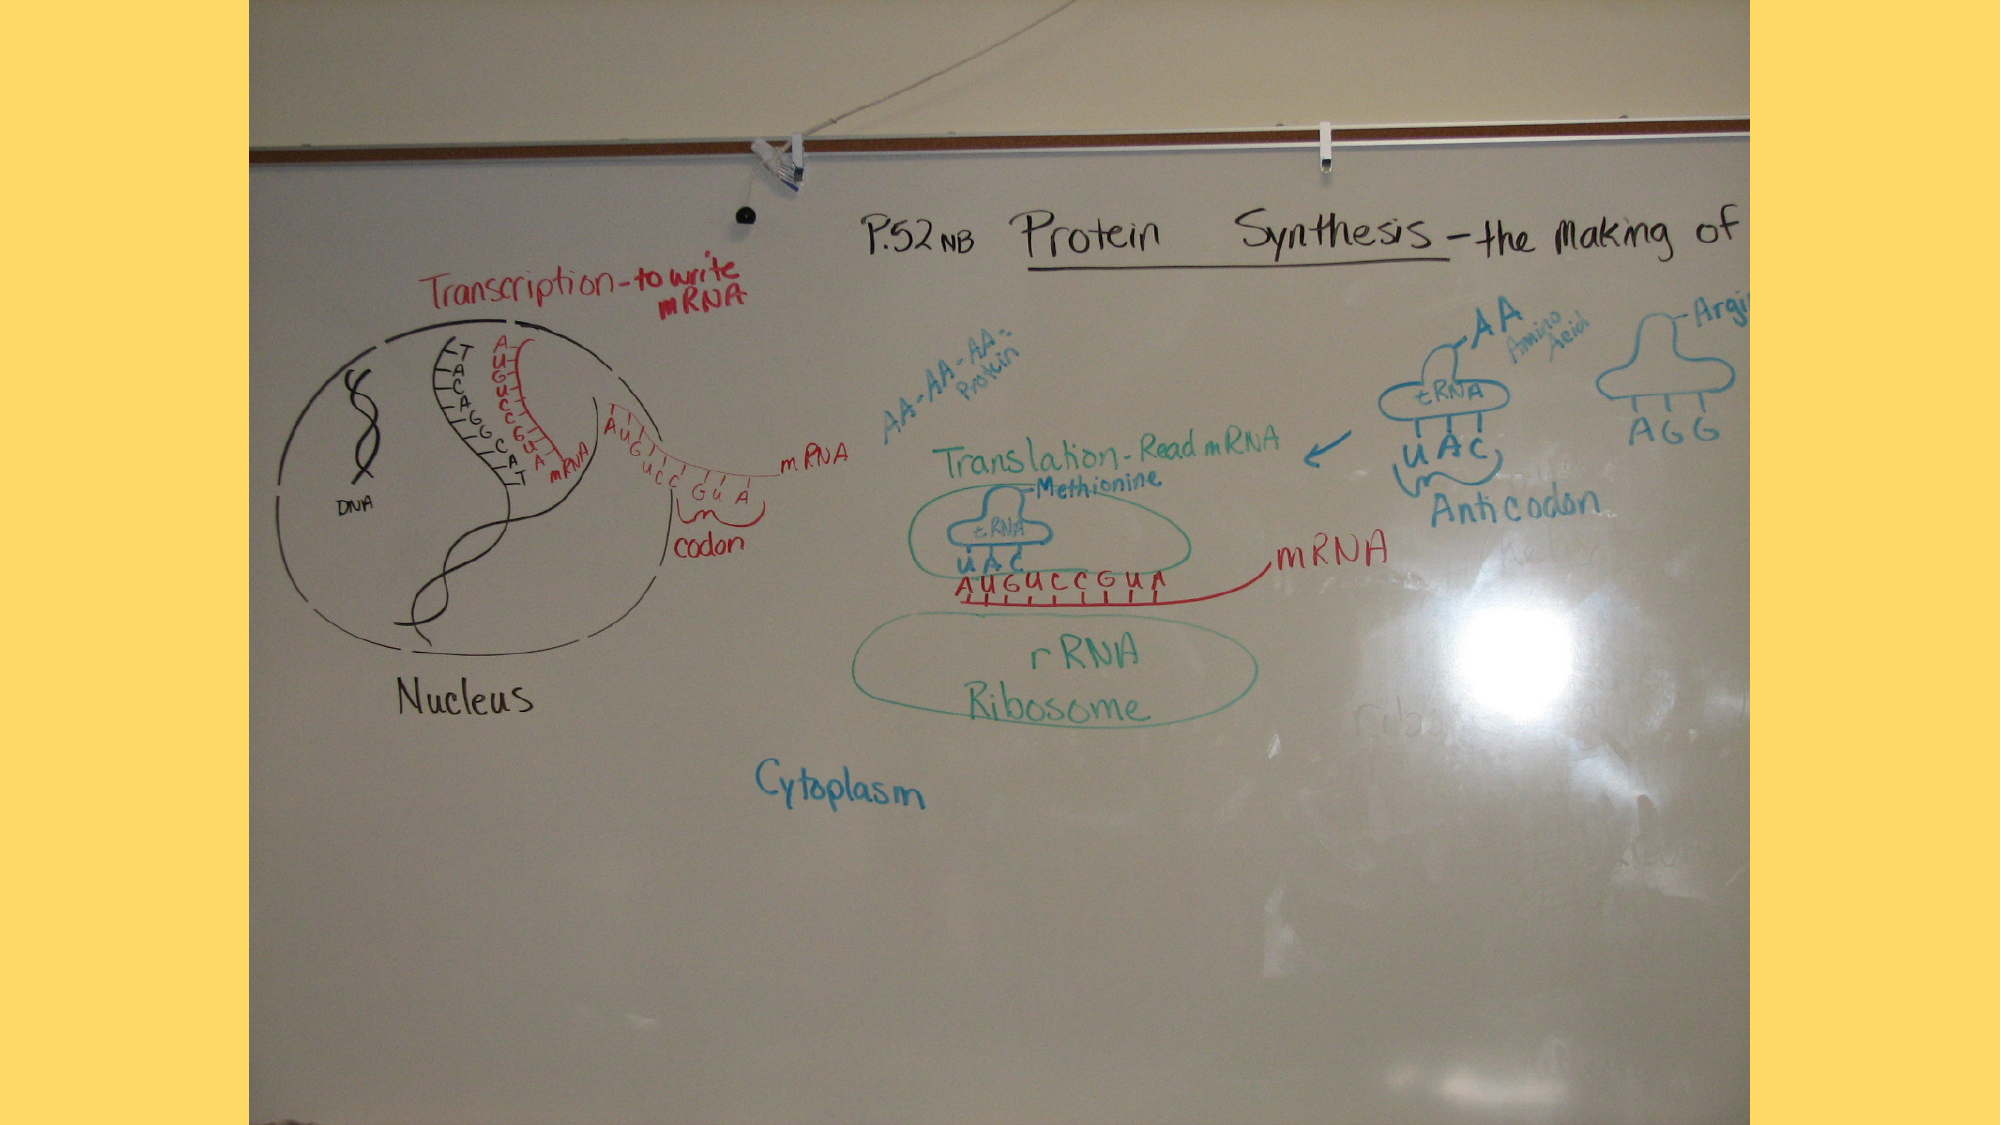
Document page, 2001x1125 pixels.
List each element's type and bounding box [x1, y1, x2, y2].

picture [249, 0, 1750, 1125]
